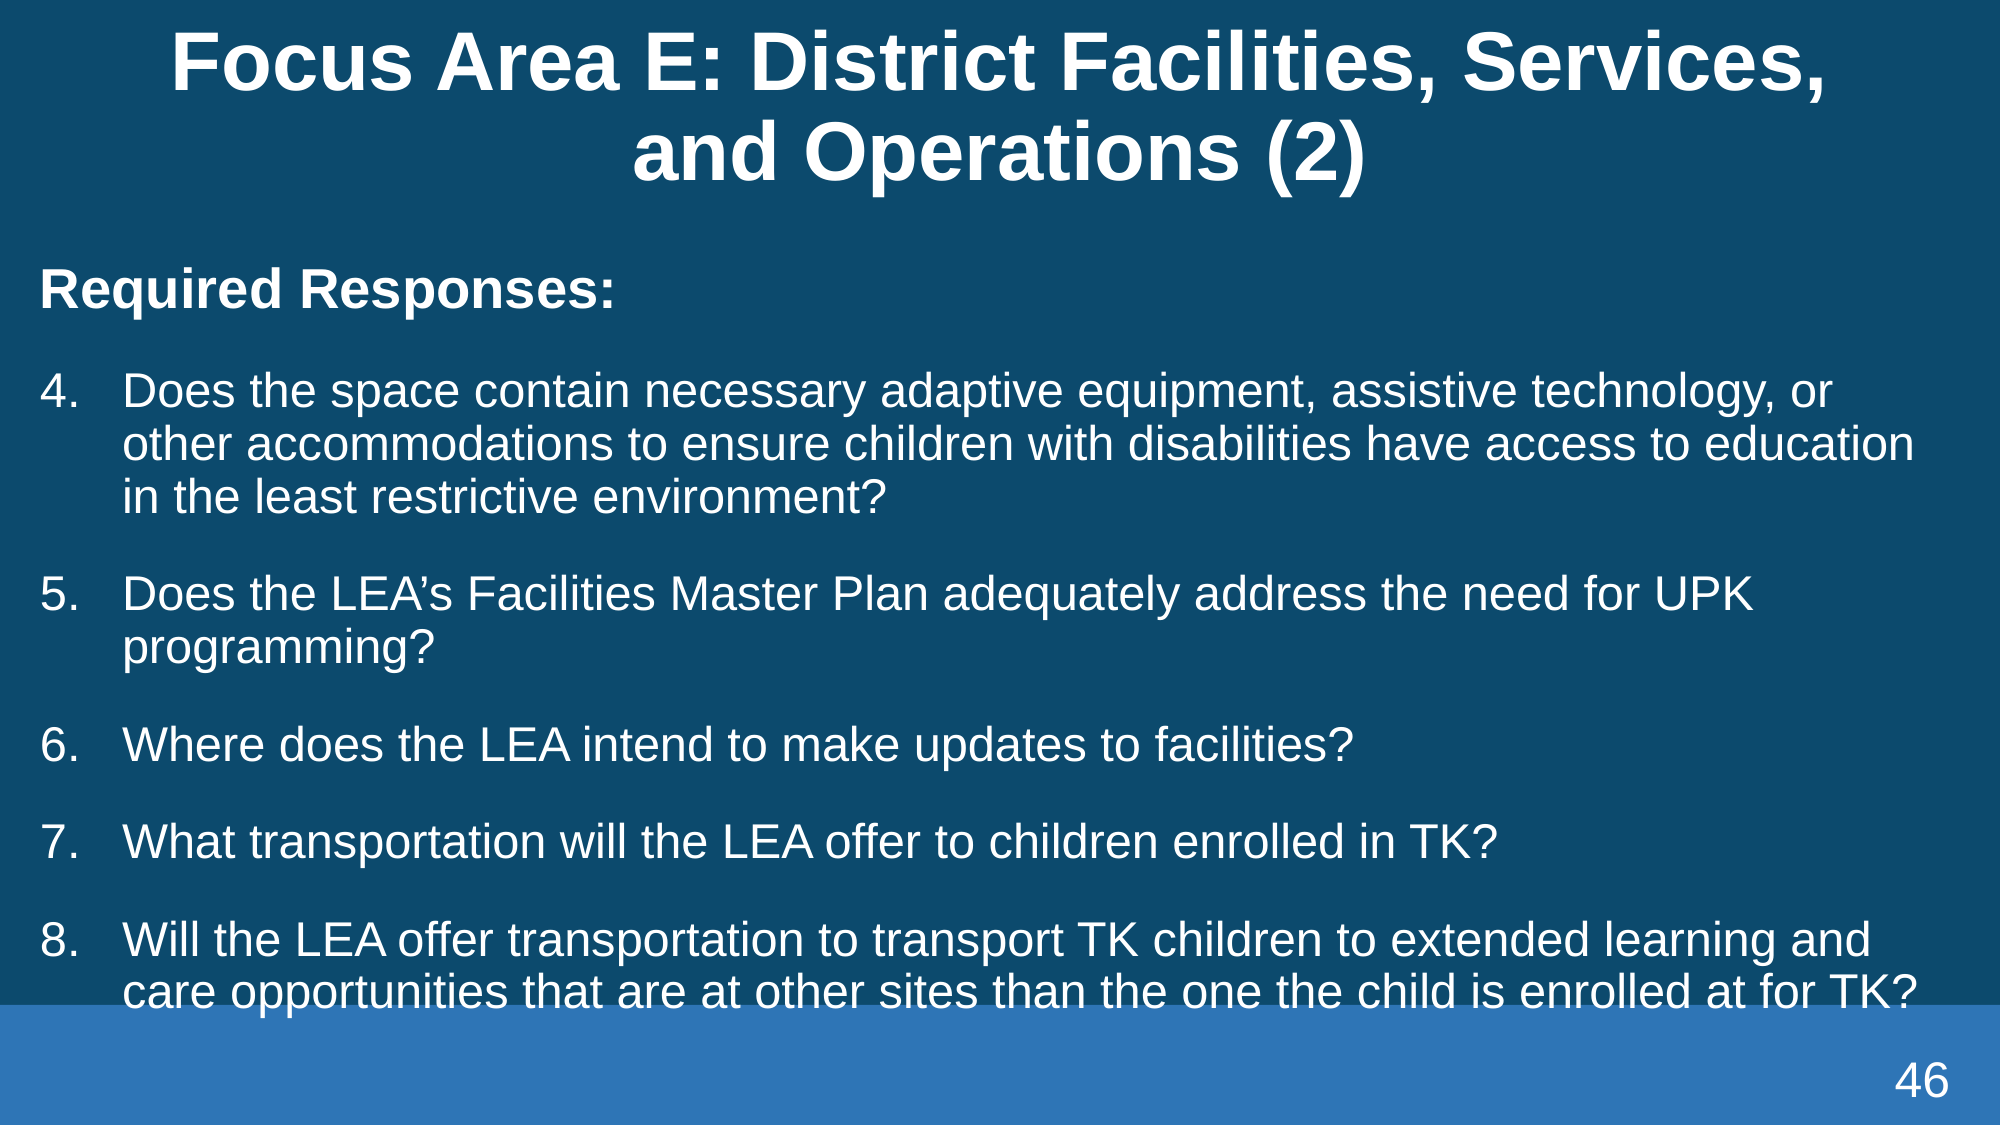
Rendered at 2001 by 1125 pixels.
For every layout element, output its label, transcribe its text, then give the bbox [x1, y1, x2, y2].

slide_number 46 [1758, 1012, 1950, 1108]
list Required Responses: Does the space contain necessary adaptive equipment, assistive technology, or other accommodations to ensure children with disabilities have access to education in the least restrictive environment? Does the LEA’s Facilities Master Plan adequately address the need for UPK programming? Where does the LEA intend to make updates to facilities? What transportation will the LEA offer to children enrolled in TK? Will the LEA offer transportation to transport TK children to extended learning and care opportunities that are at other sites than the one the child is enrolled at for TK? [24, 252, 1975, 1065]
title Focus Area E: District Facilities, Services, and Operations (2) [24, 0, 1975, 218]
